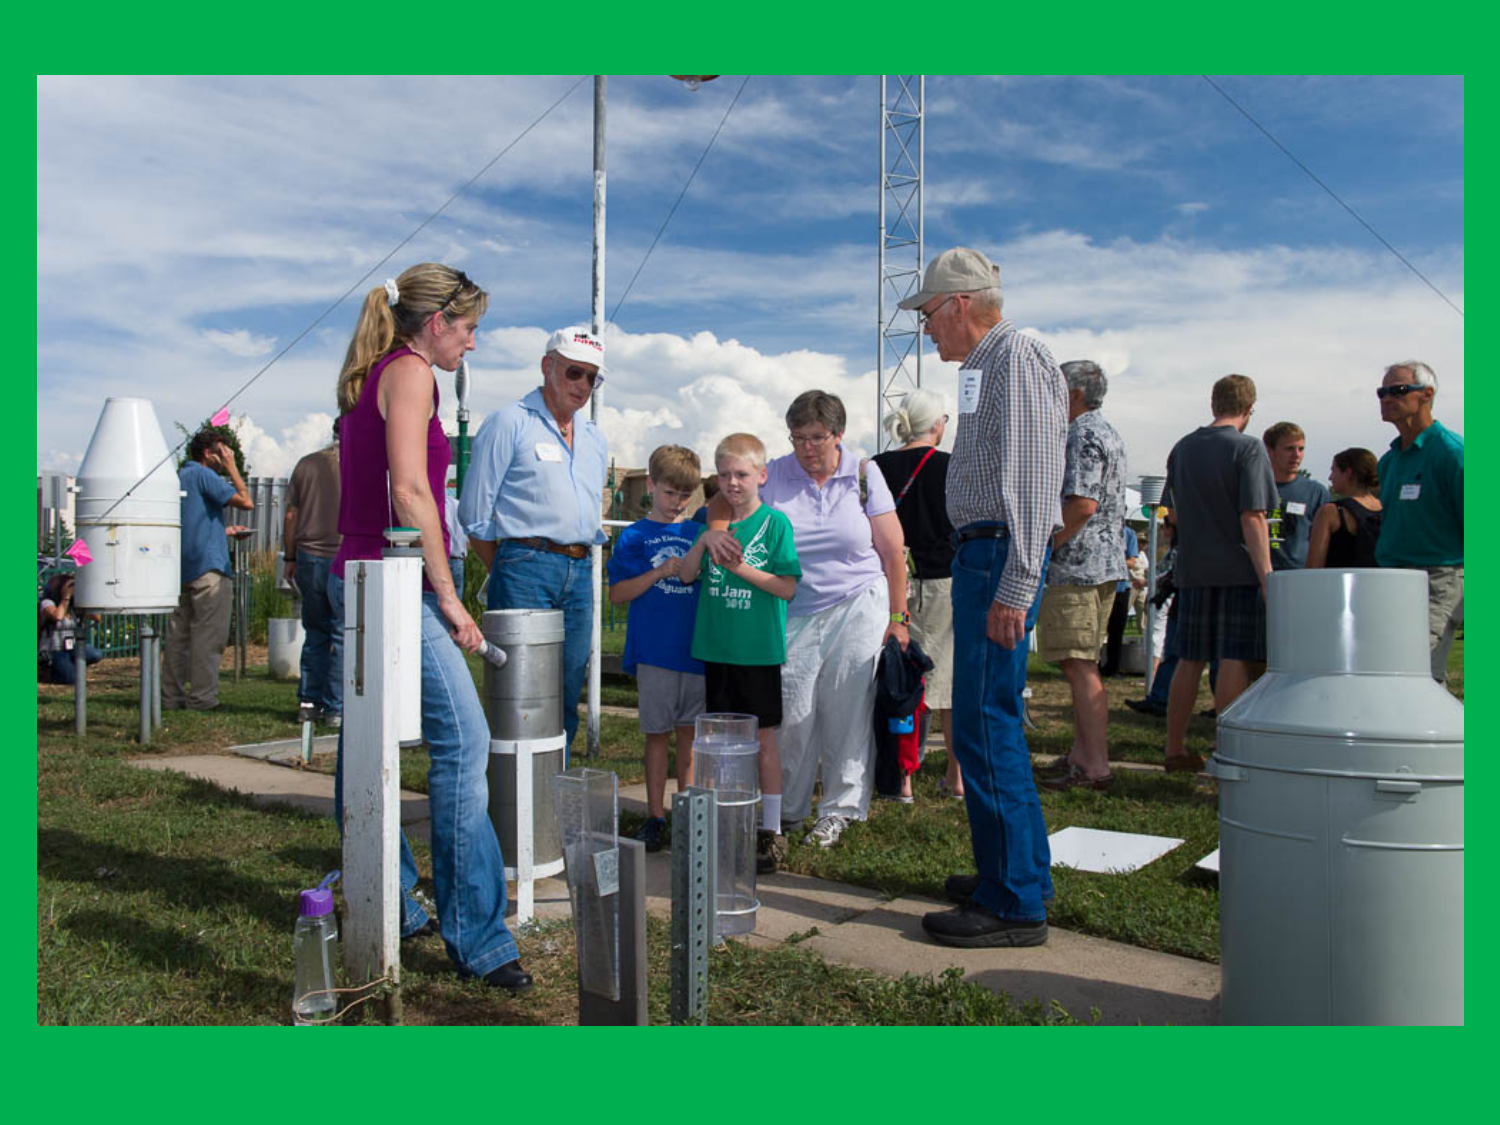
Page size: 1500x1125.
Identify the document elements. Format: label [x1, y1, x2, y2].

list [37, 75, 1465, 1027]
